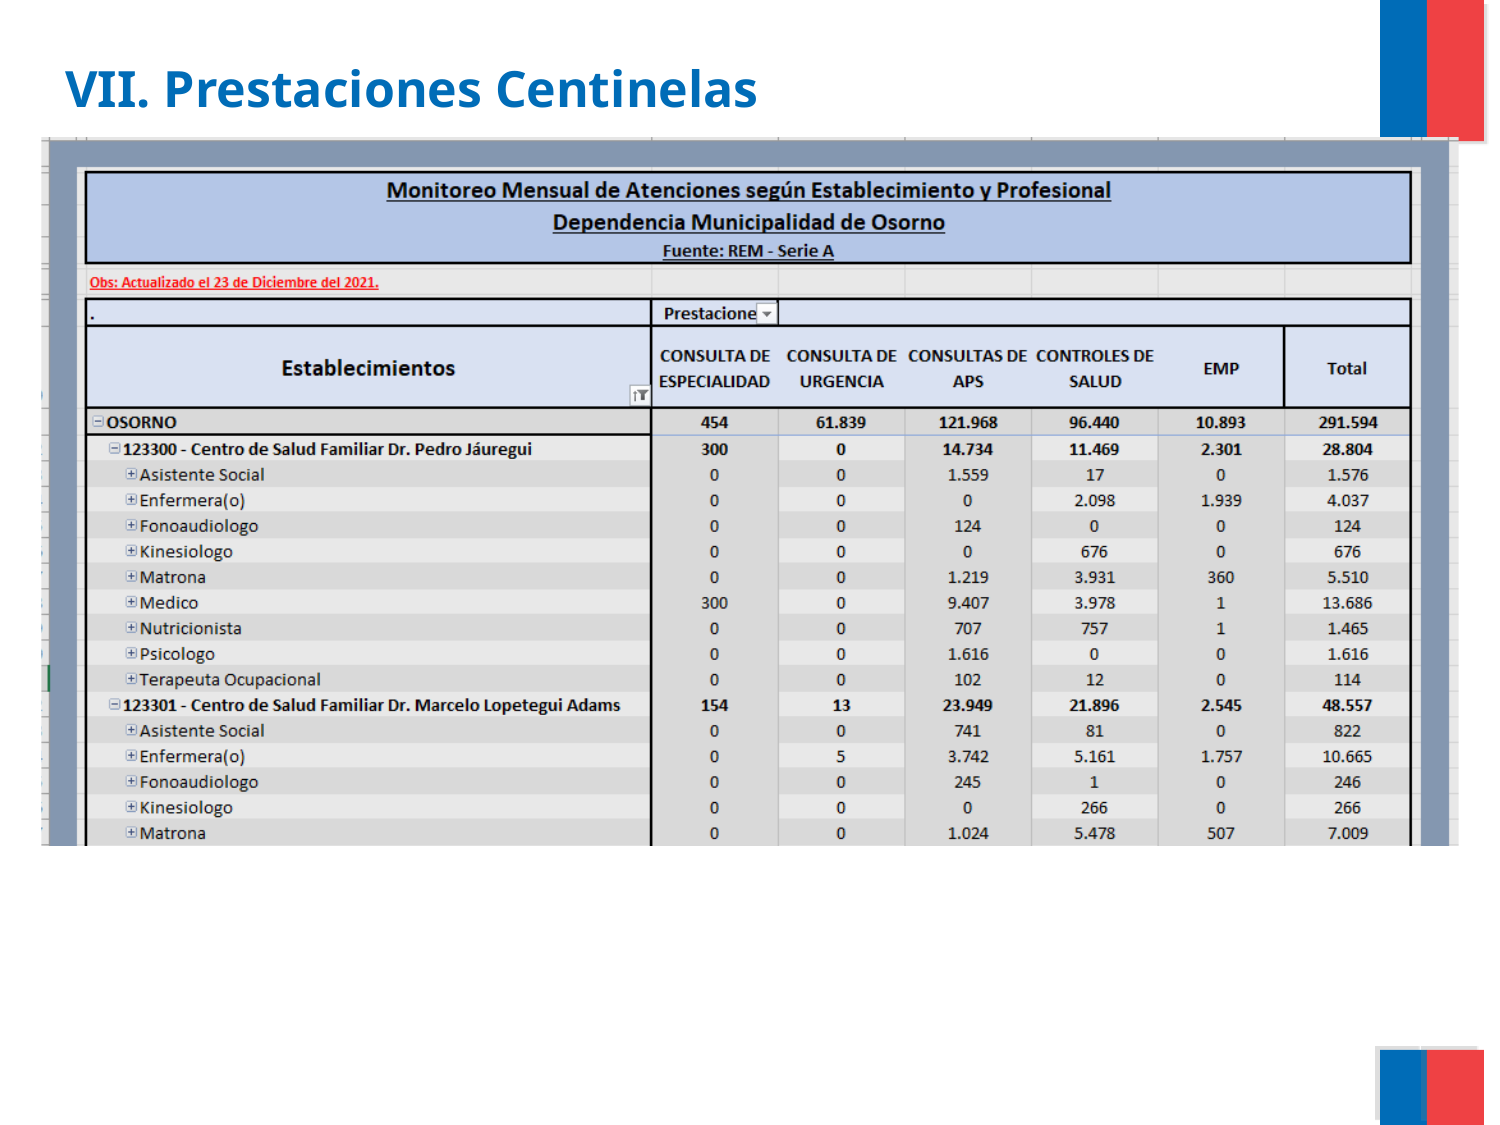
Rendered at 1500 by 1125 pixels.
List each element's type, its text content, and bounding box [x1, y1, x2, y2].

text_box VII. Prestaciones Centinelas [50, 49, 1390, 135]
picture [41, 136, 1459, 847]
